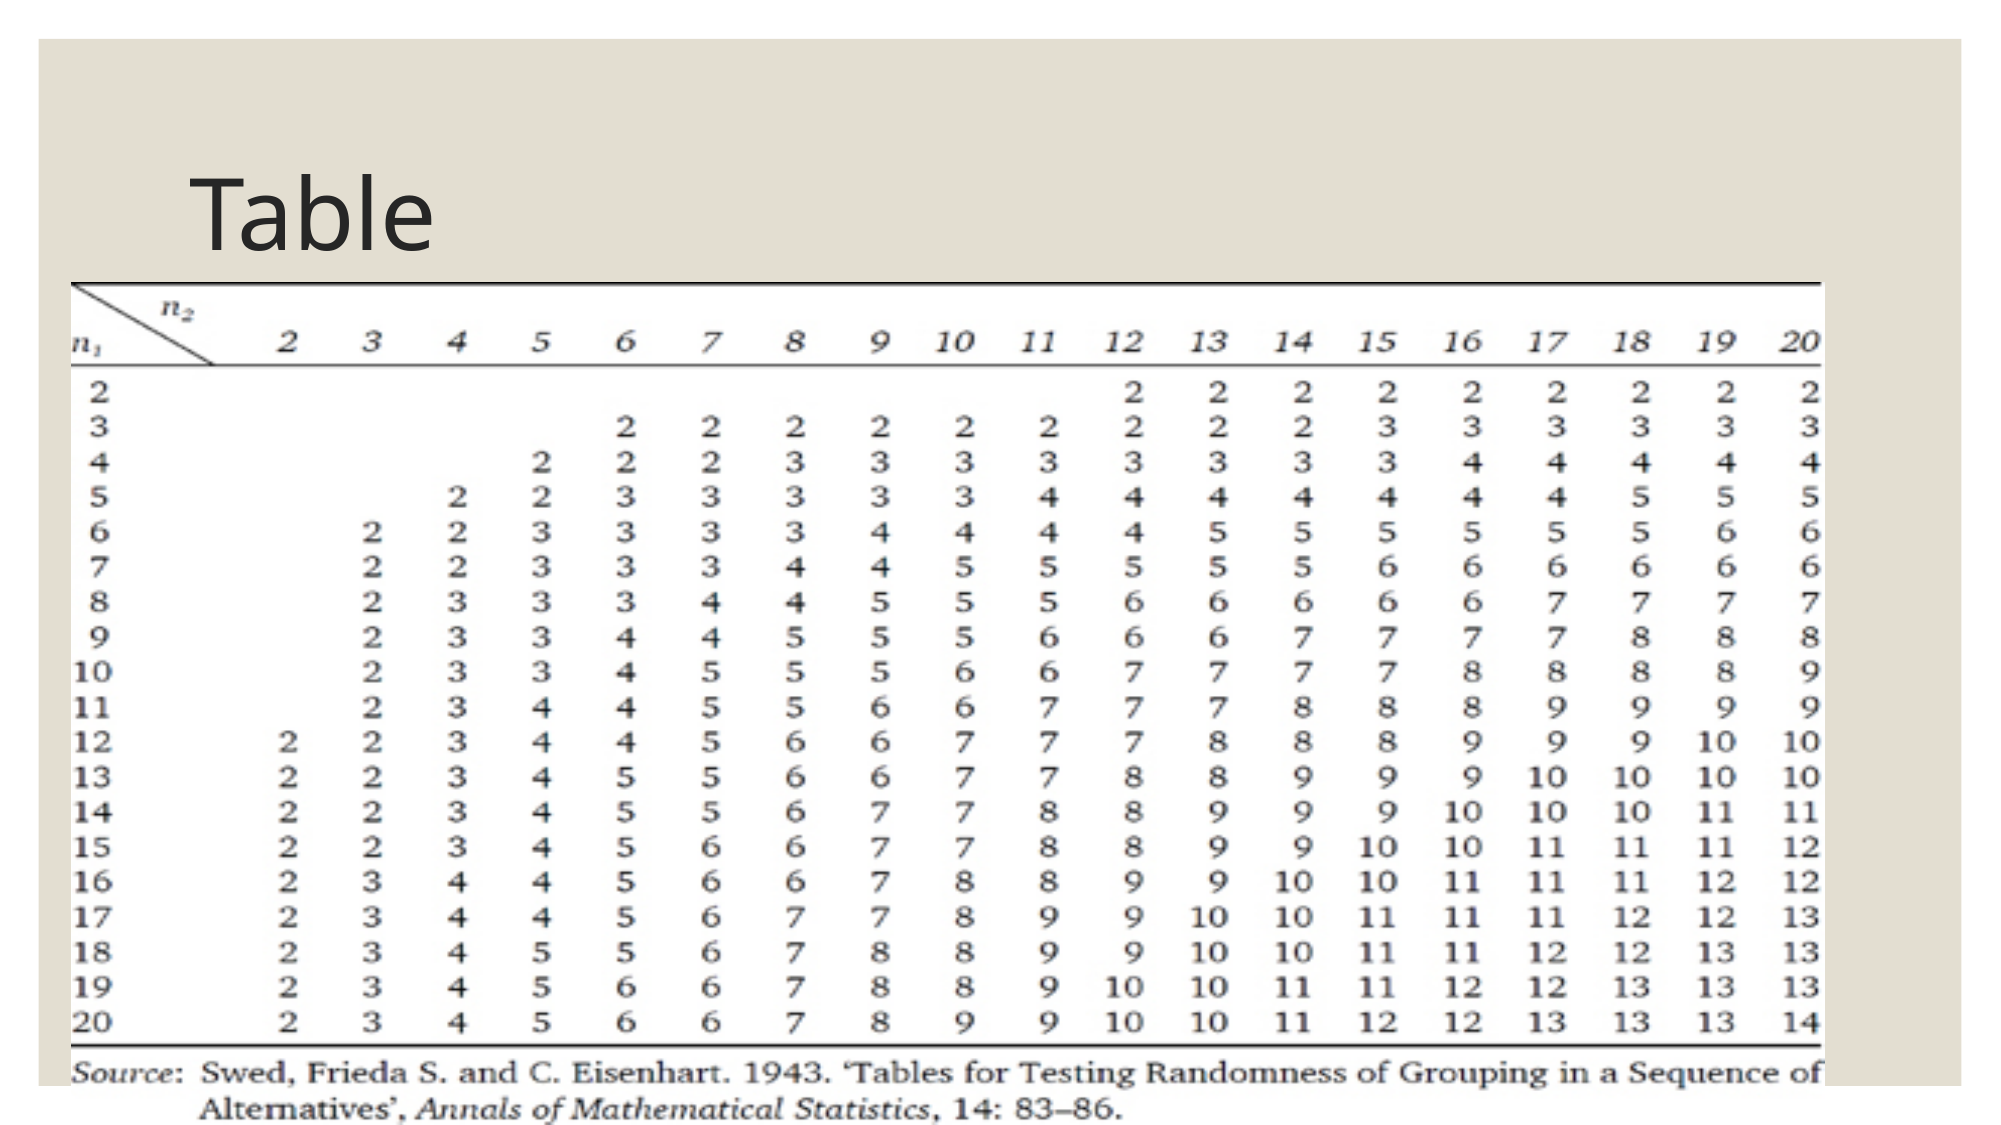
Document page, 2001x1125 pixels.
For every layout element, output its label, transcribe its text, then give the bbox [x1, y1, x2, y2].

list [71, 282, 1826, 1125]
title Table [174, 105, 1825, 279]
